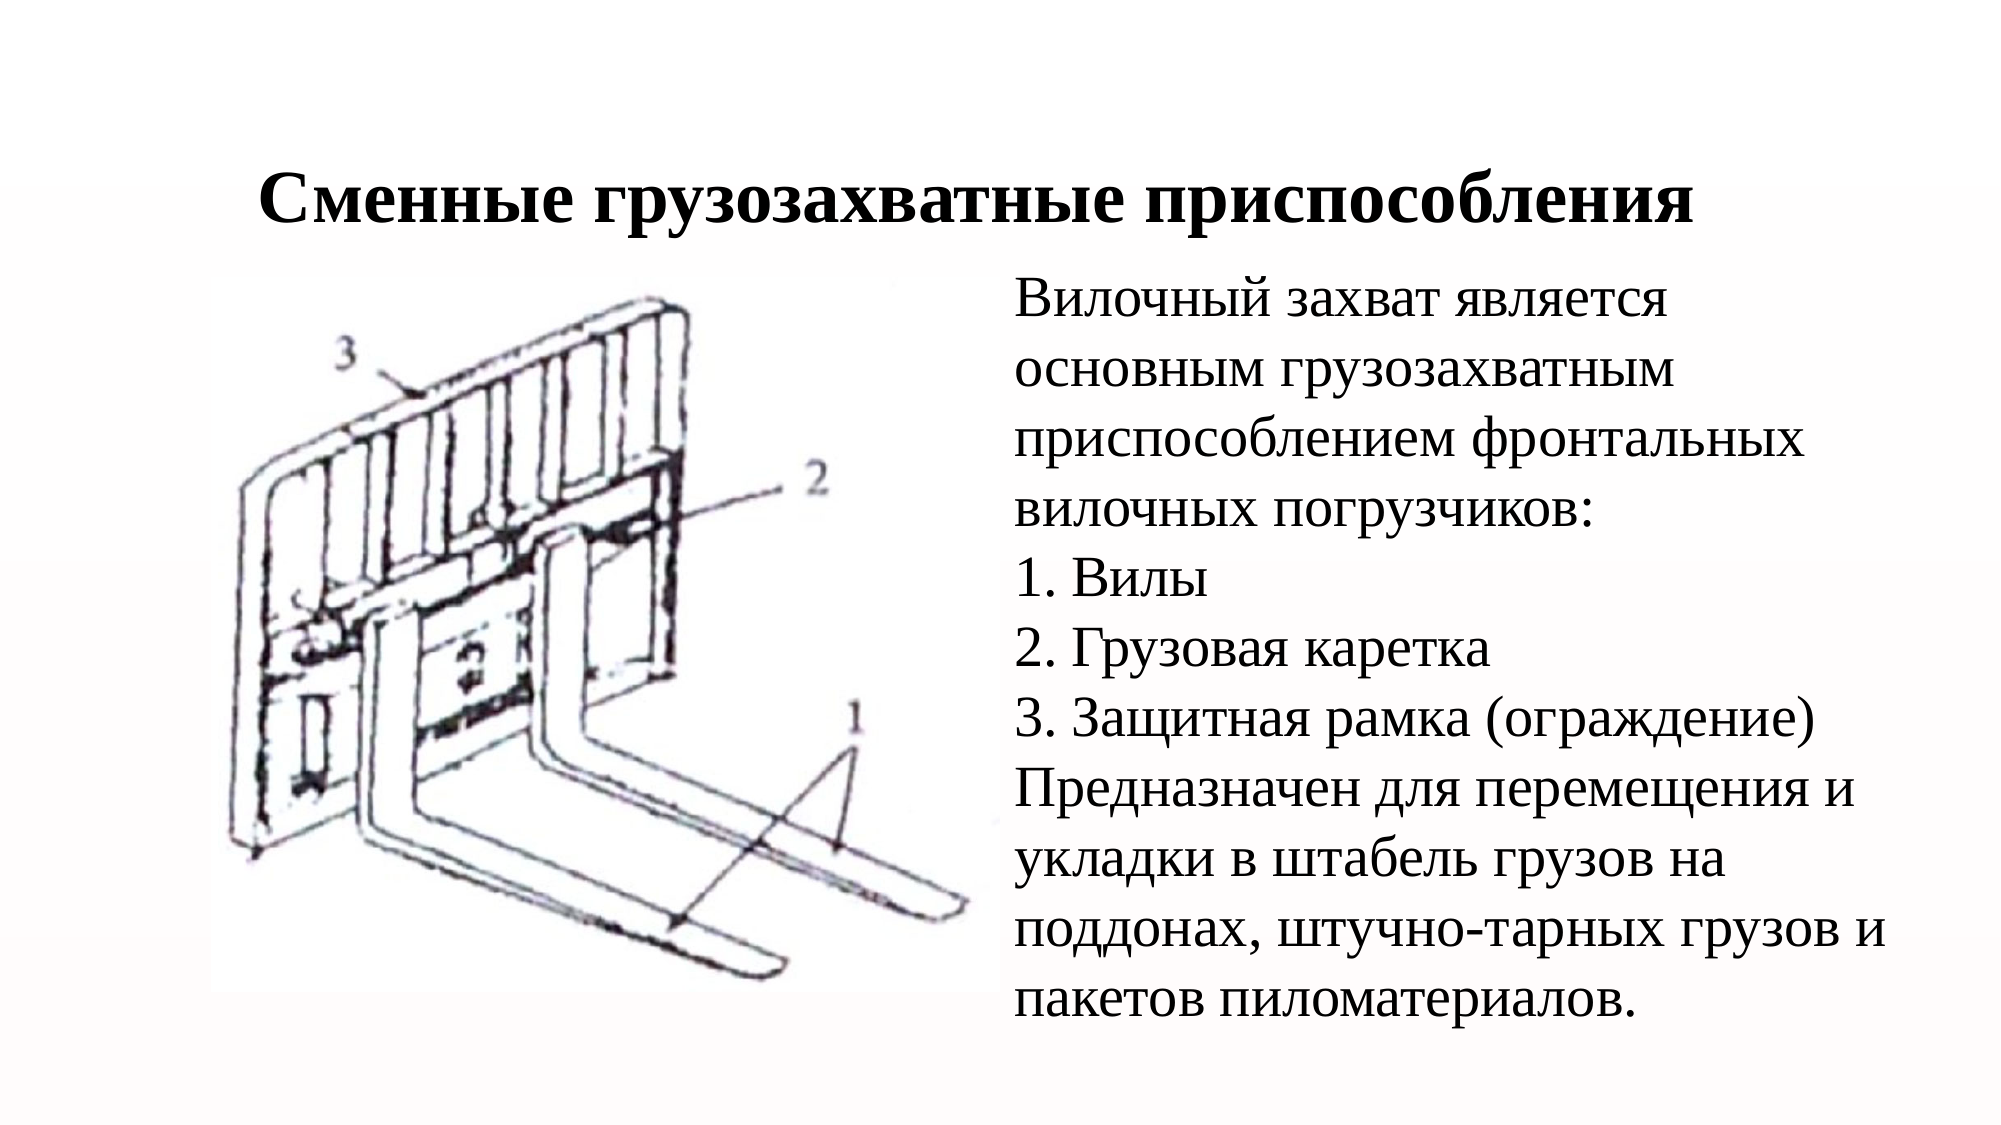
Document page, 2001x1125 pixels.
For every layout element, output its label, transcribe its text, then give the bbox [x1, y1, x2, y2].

text_box Вилочный захват является основным грузозахватным приспособлением фронтальных вилочных погрузчиков: Вилы Грузовая каретка Защитная рамка (ограждение) Предназначен для перемещения и укладки в штабель грузов на поддонах, штучно-тарных грузов и пакетов пиломатериалов. [999, 250, 1904, 1035]
title Сменные грузозахватные приспособления [242, 89, 1968, 308]
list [210, 277, 1001, 992]
